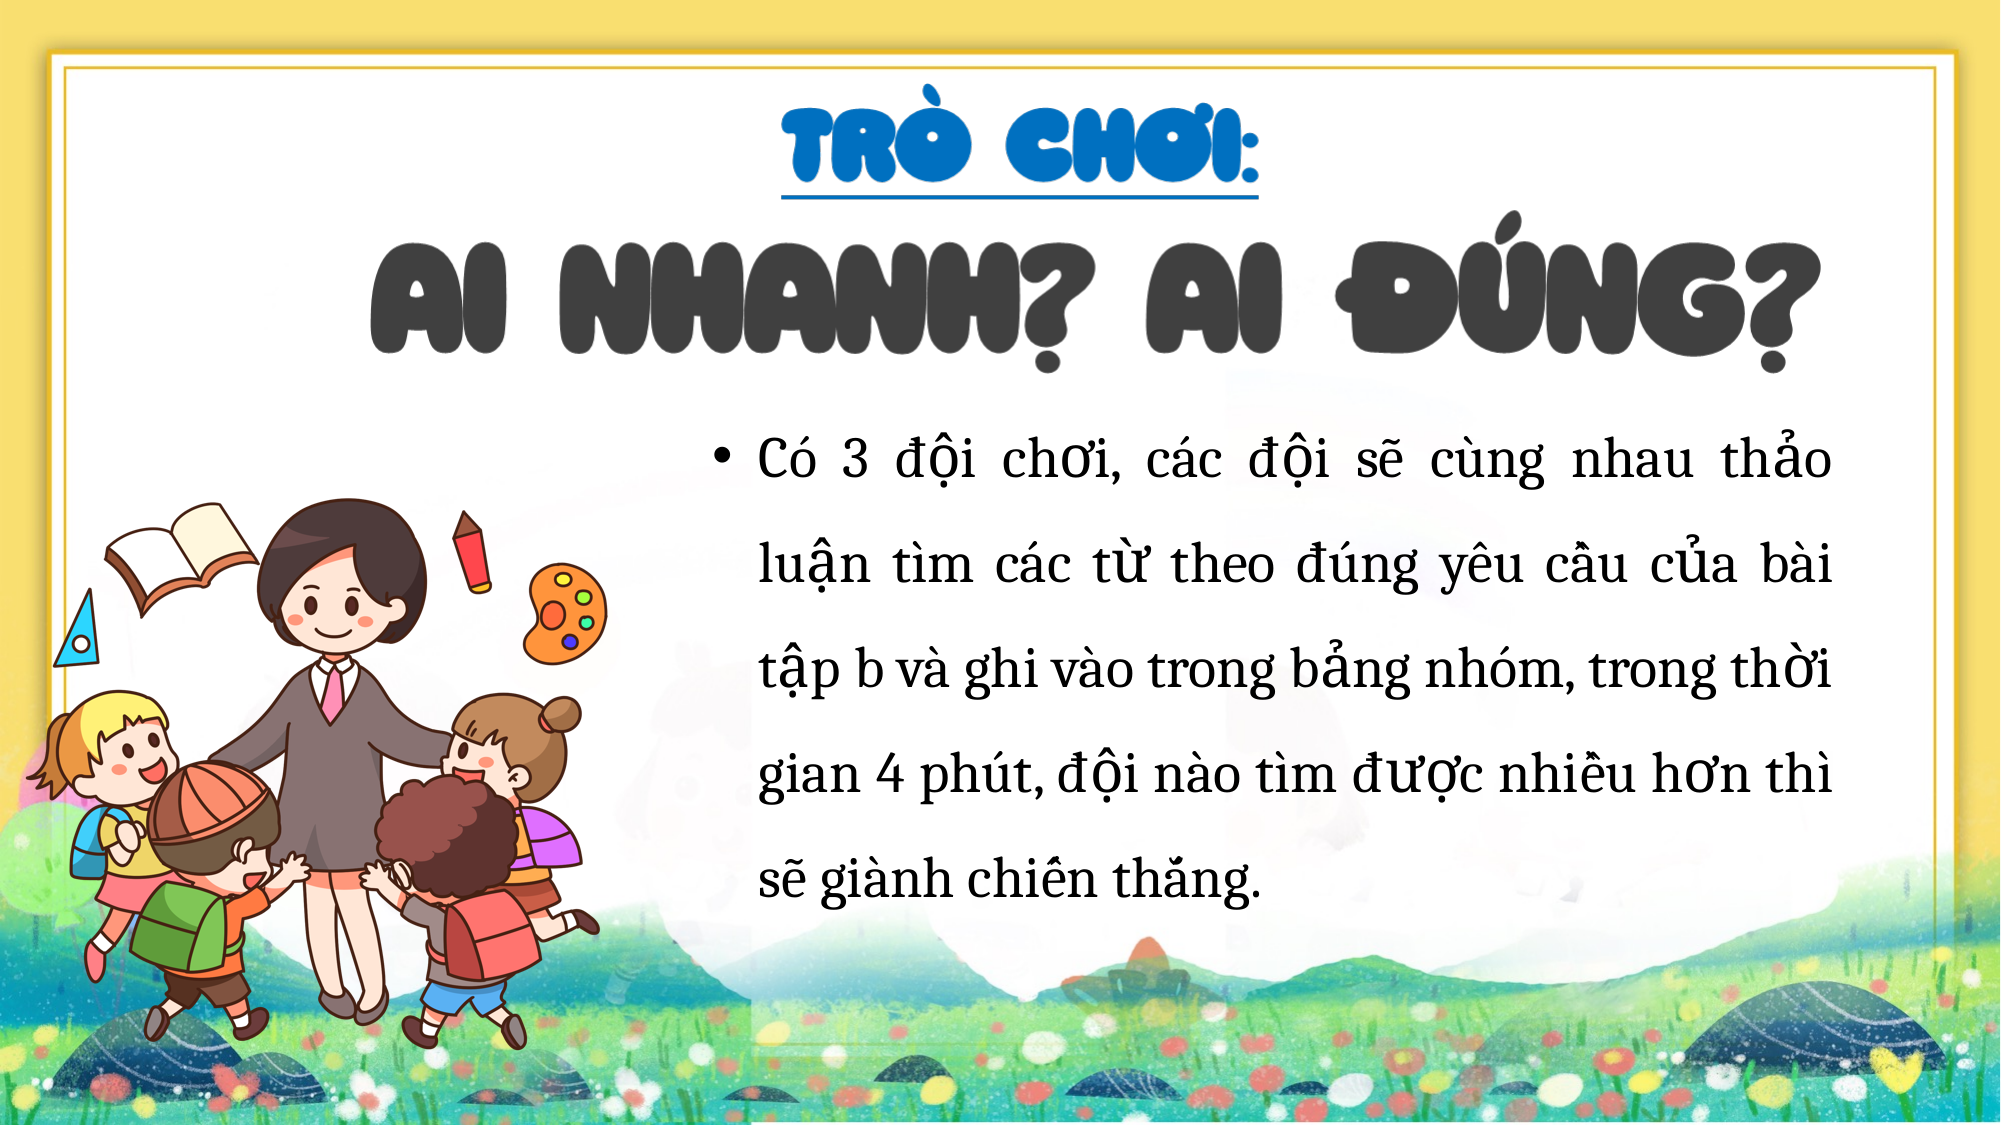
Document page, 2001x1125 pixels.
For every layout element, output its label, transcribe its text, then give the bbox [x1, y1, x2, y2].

picture [0, 0, 2001, 1125]
text_box Có 3 đội chơi, các đội sẽ cùng nhau thảo luận tìm các từ theo đúng yêu cầu của bài tập b và ghi vào trong bảng nhóm, trong thời gian 4 phút, đội nào tìm được nhiều hơn thì sẽ giành chiến thắng. [698, 464, 1849, 917]
